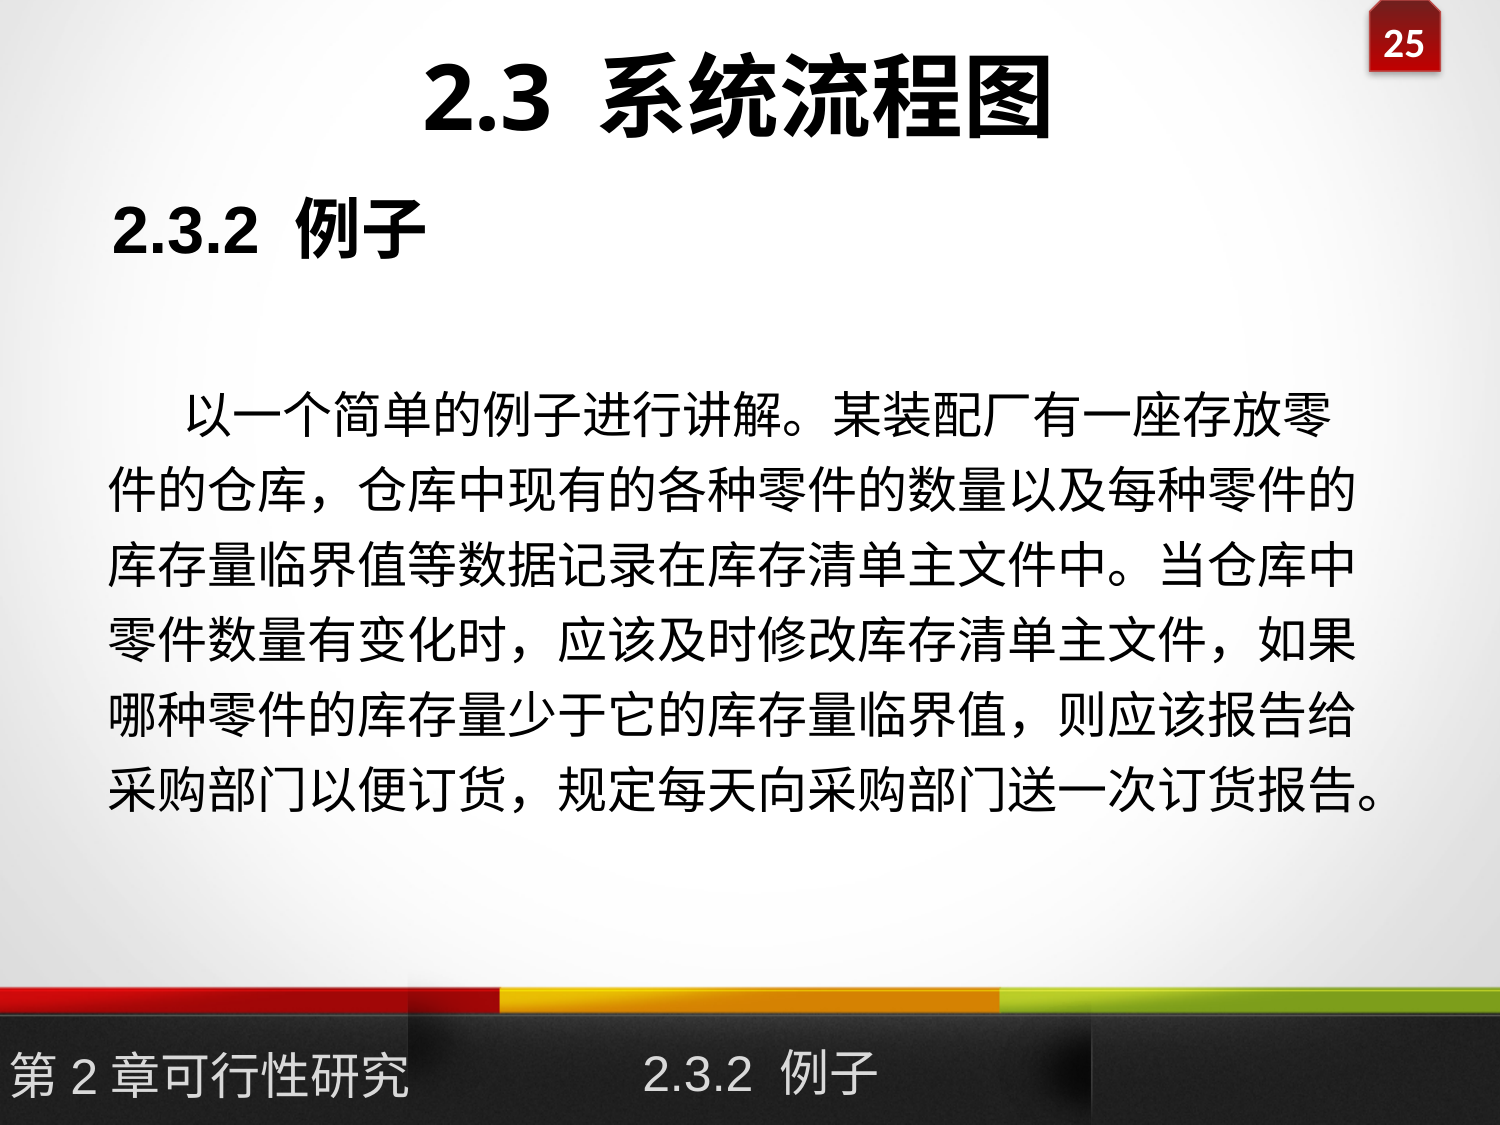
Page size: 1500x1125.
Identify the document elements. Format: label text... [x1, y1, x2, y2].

picture [0, 0, 1500, 1125]
text_box 2.3.2 例子 [95, 177, 474, 276]
text_box 以一个简单的例子进行讲解。某装配厂有一座存放零件的仓库，仓库中现有的各种零件的数量以及每种零件的库存量临界值等数据记录在库存清单主文件中。当仓库中零件数量有变化时，应该及时修改库存清单主文件，如果哪种零件的库存量少于它的库存量临界值，则应该报告给采购部门以便订货，规定每天向采购部门送一次订货报告。 [91, 360, 1382, 828]
text_box 第2章可行性研究 [0, 1035, 437, 1114]
text_box 2.3.2 例子 [466, 1032, 1056, 1111]
title 2.3 系统流程图 [63, 0, 1414, 188]
